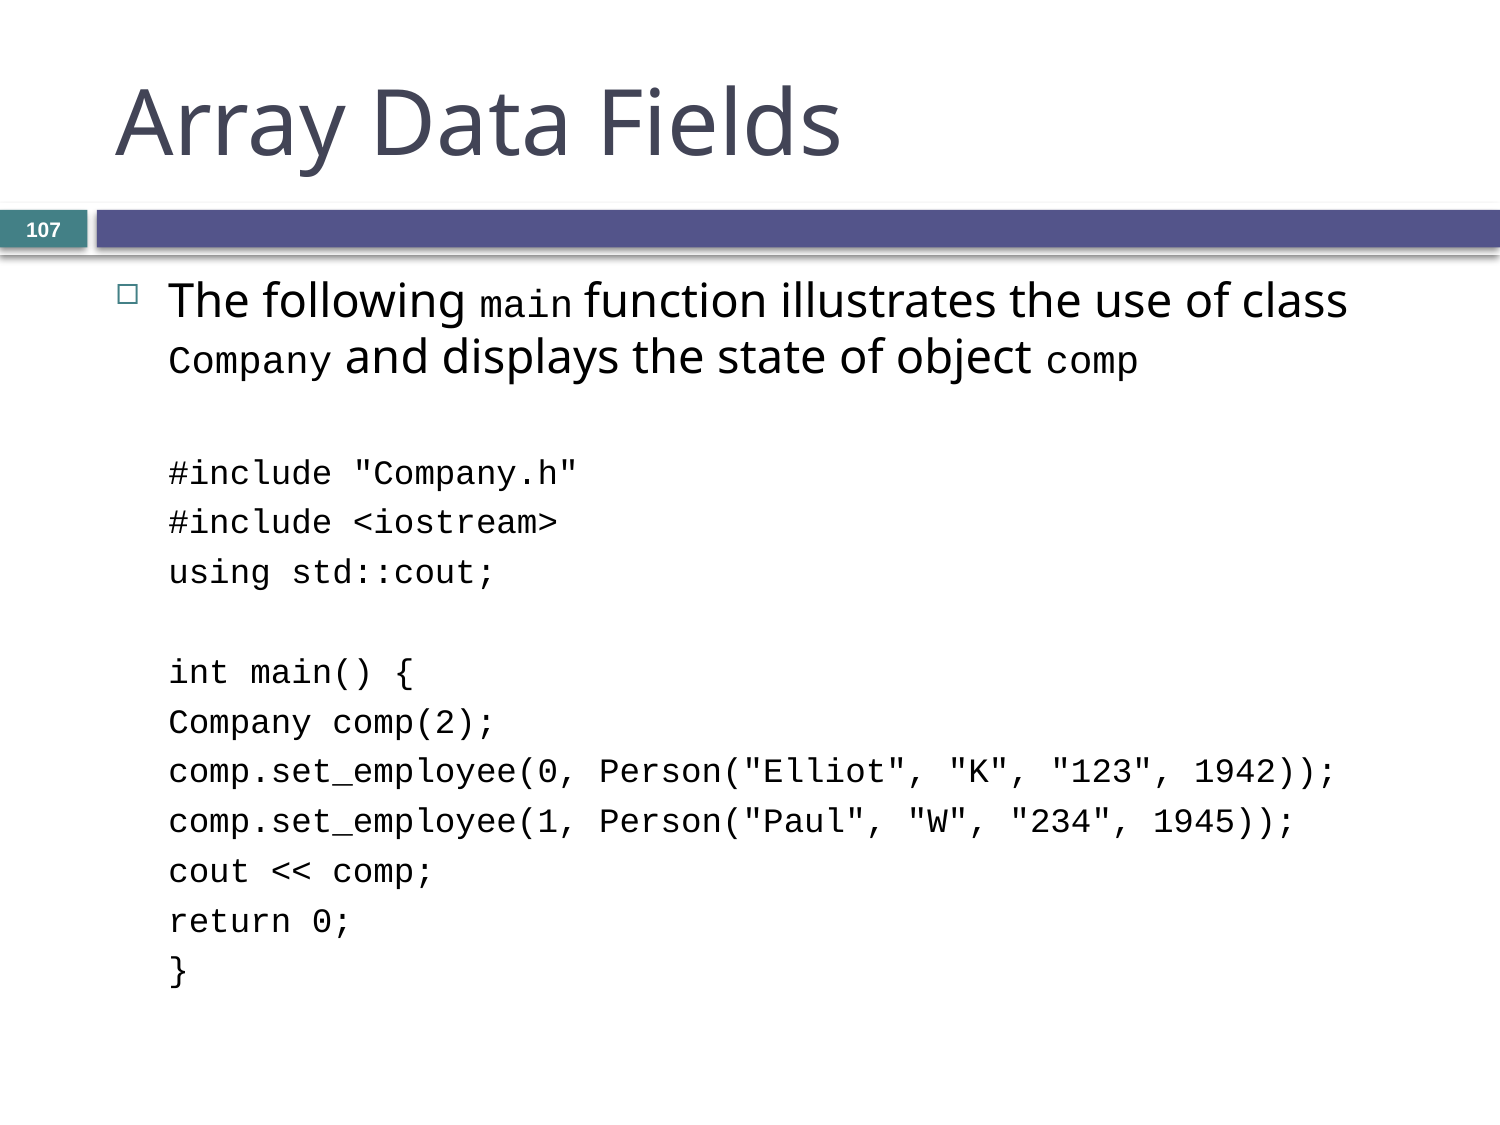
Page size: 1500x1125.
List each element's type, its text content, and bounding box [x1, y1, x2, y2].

list The following main function illustrates the use of class Company and displays the state of object comp #include "Company.h" #include <iostream> using std::cout; int main() { Company comp(2); comp.set_employee(0, Person("Elliot", "K", "123", 1942)); comp.set_employee(1, Person("Paul", "W", "234", 1945)); cout << comp; return 0; } [100, 262, 1439, 1001]
slide_number 107 [0, 208, 88, 249]
title Array Data Fields [100, 37, 1439, 201]
